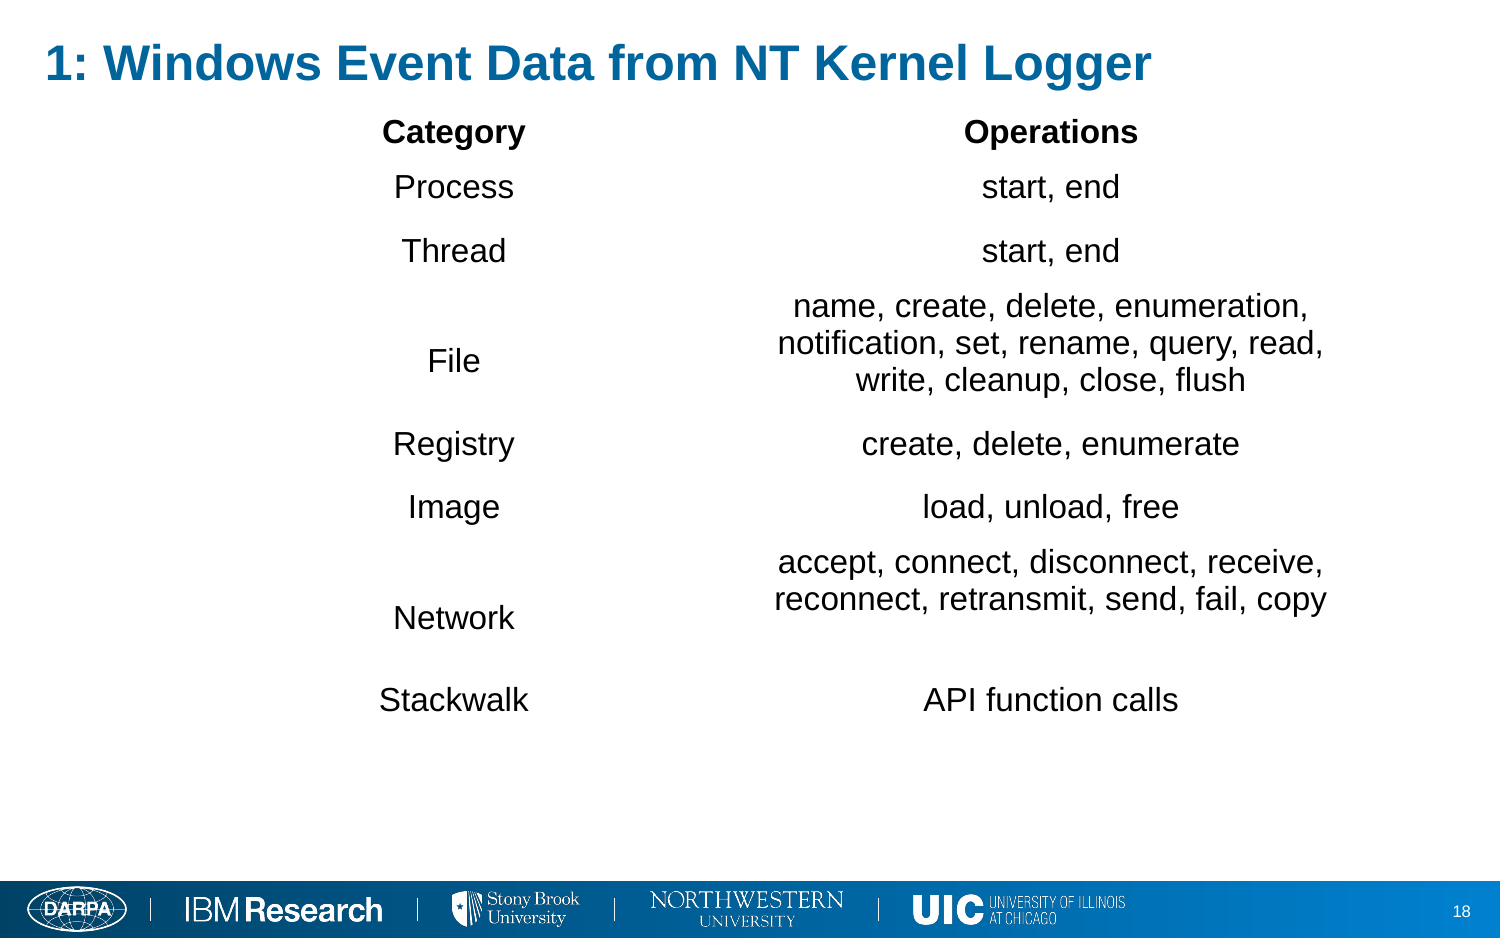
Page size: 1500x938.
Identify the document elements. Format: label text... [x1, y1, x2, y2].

table_cell File [155, 280, 753, 417]
table_cell accept, connect, disconnect, receive, reconnect, retransmit, send, fail, copy [753, 536, 1350, 674]
table_cell Registry [155, 417, 753, 481]
table_cell Image [155, 481, 753, 536]
table_cell name, create, delete, enumeration, notification, set, rename, query, read, write, cleanup, close, flush [753, 280, 1350, 417]
table_cell start, end [753, 161, 1350, 225]
picture [186, 897, 382, 922]
table_cell Process [155, 161, 753, 225]
table_cell Stackwalk [155, 674, 753, 771]
picture [650, 891, 843, 927]
picture [452, 891, 580, 927]
picture [27, 886, 127, 932]
table_cell Thread [155, 225, 753, 280]
table_cell load, unload, free [753, 481, 1350, 536]
table_header Category [155, 106, 753, 161]
table_cell API function calls [753, 674, 1350, 771]
table_header Operations [753, 106, 1350, 161]
picture [913, 894, 1125, 925]
table_cell create, delete, enumerate [753, 417, 1350, 481]
title 1: Windows Event Data from NT Kernel Logger [29, 29, 1469, 123]
table_cell Network [155, 536, 753, 674]
table_cell start, end [753, 225, 1350, 280]
